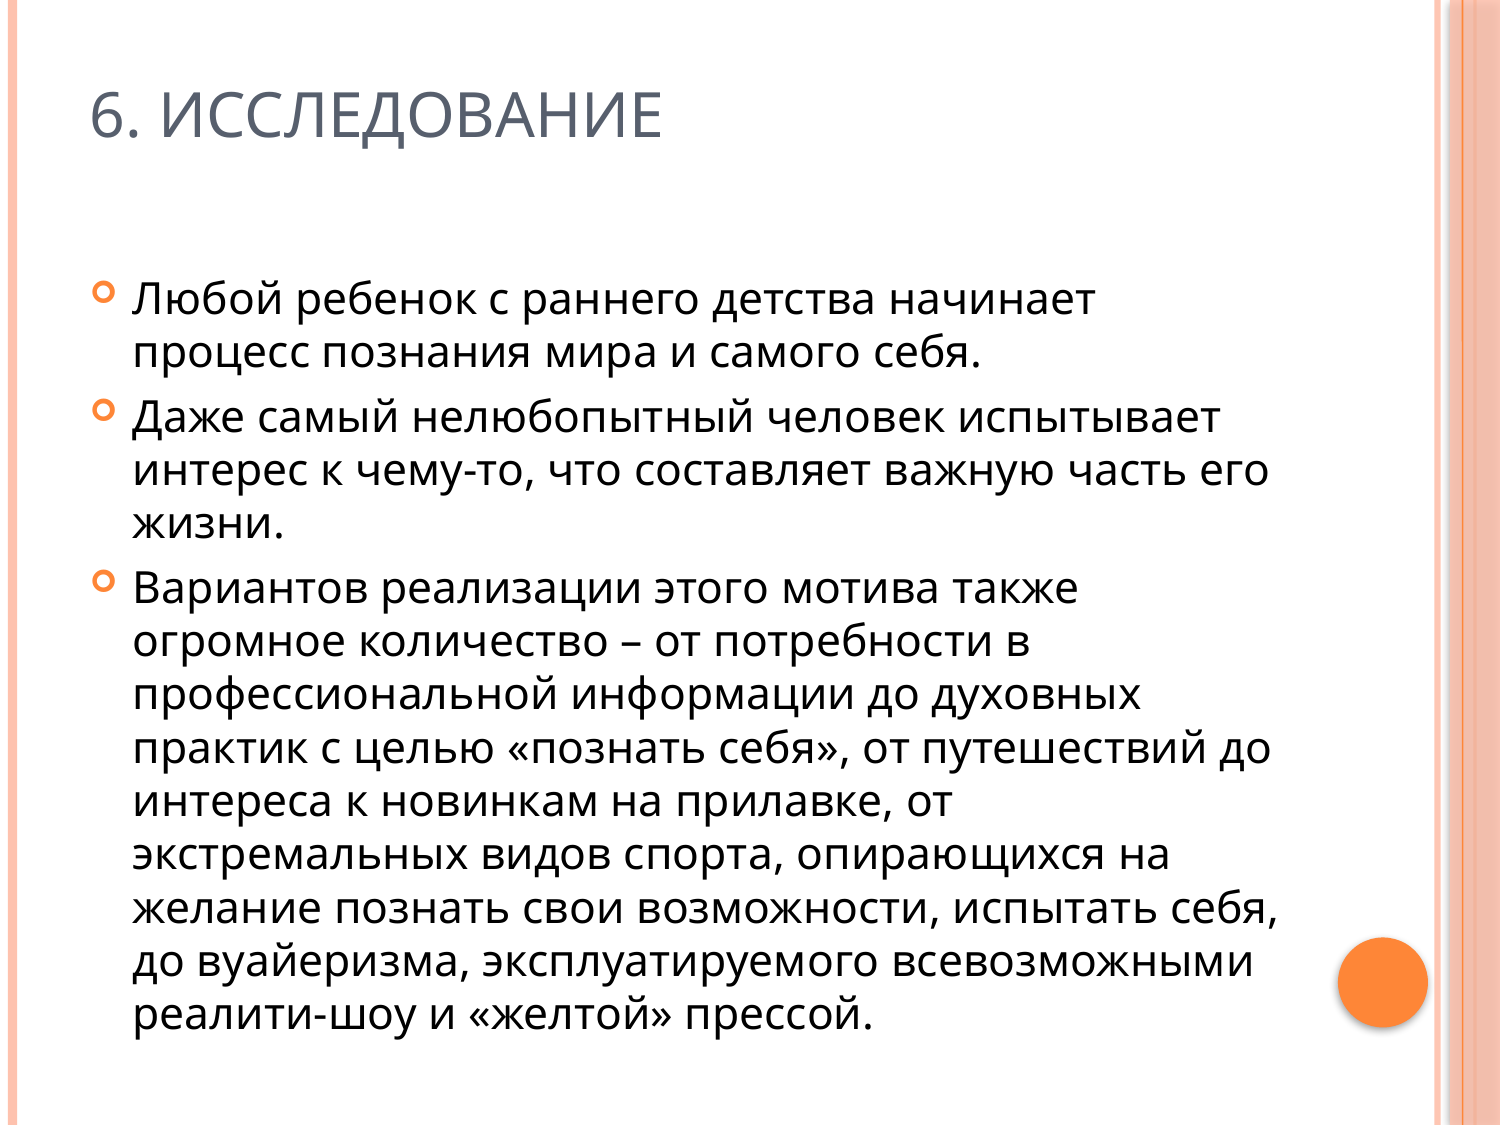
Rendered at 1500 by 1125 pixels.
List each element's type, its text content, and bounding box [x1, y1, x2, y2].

title 6. Исследование [75, 45, 1300, 233]
list Любой ребенок с раннего детства начинает процесс познания мира и самого себя. Даже самый нелюбопытный человек испытывает интерес к чему-то, что составляет важную часть его жизни. Вариантов реализации этого мотива также огромное количество – от потребности в профессиональной информации до духовных практик с целью «познать себя», от путешествий до интереса к новинкам на прилавке, от экстремальных видов спорта, опирающихся на желание познать свои возможности, испытать себя, до вуайеризма, эксплуатируемого всевозможными реалити-шоу и «желтой» прессой. [75, 262, 1300, 1062]
